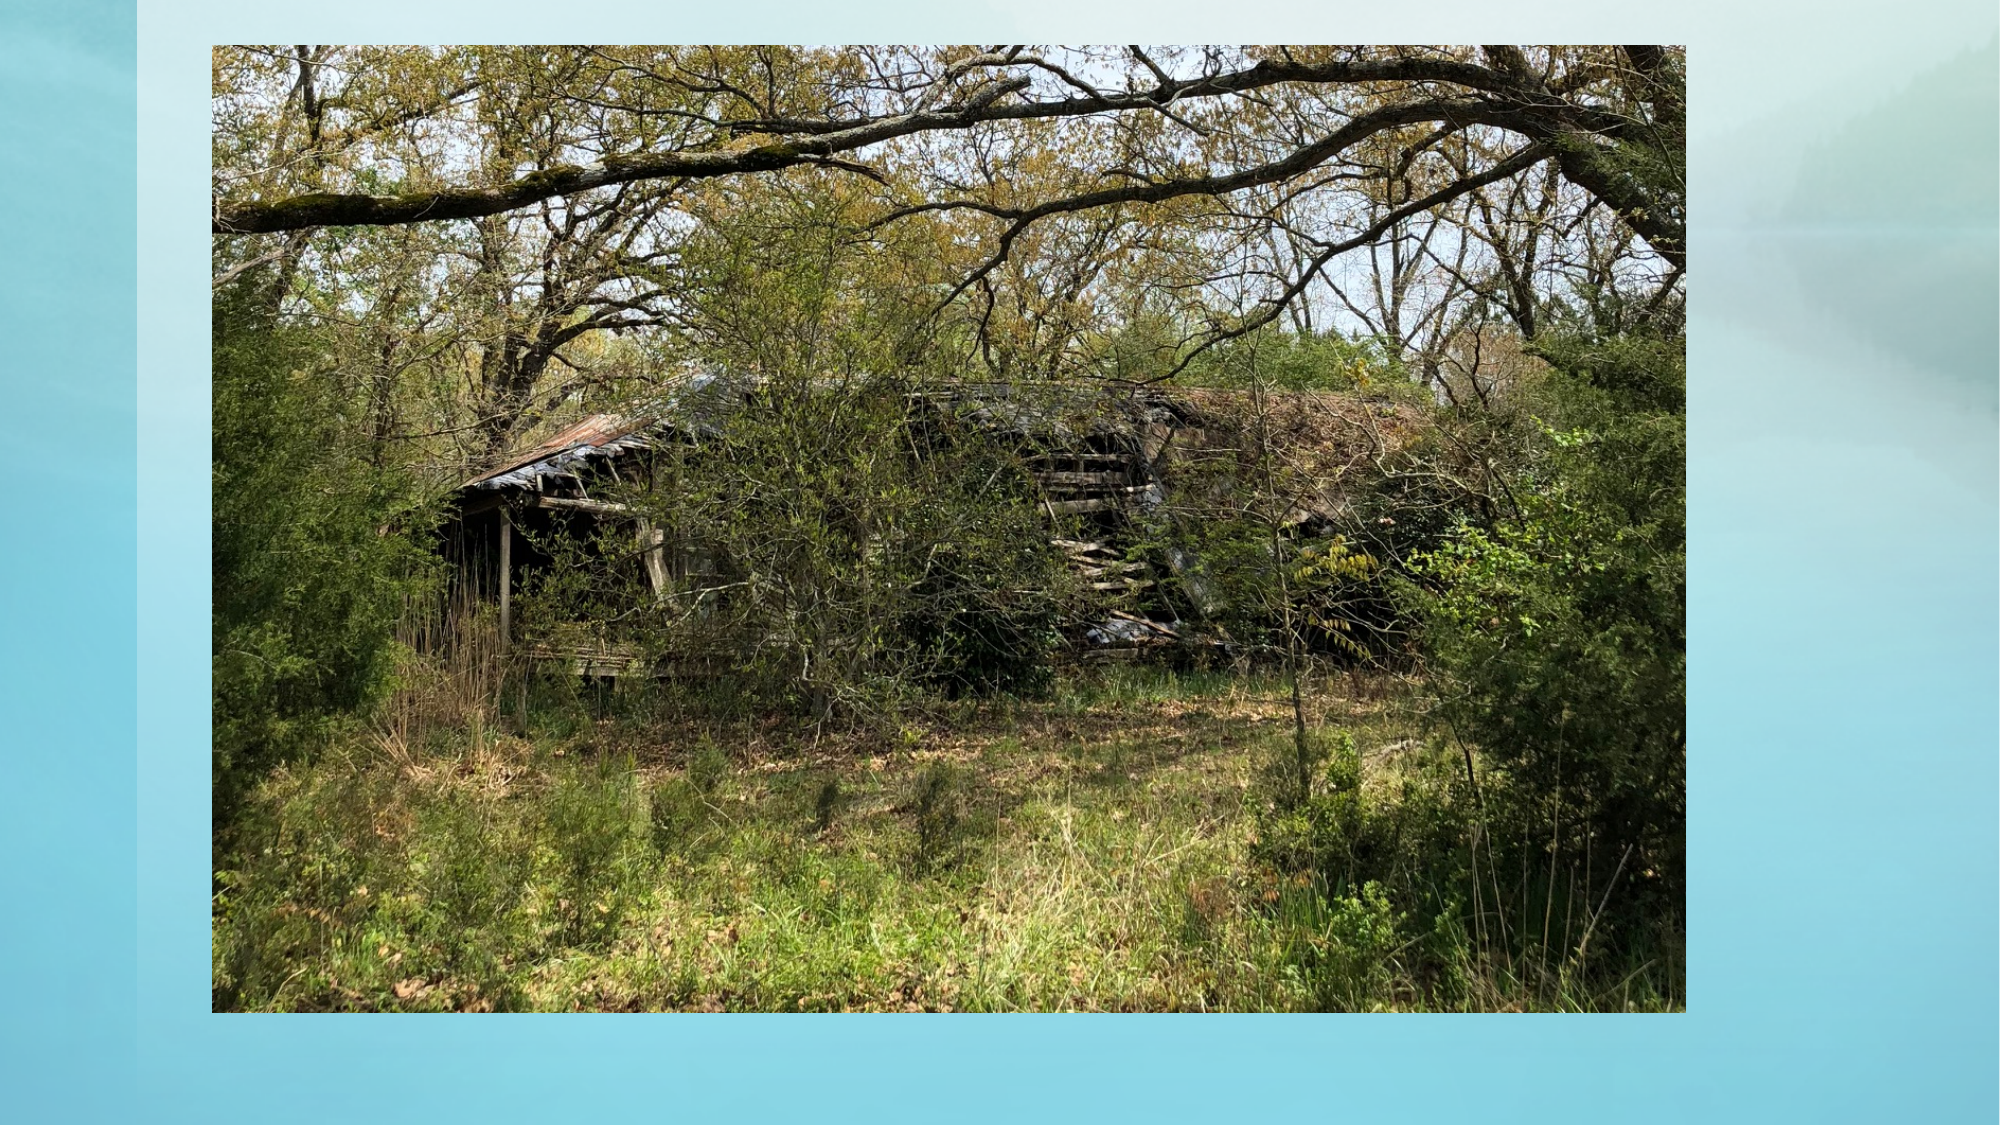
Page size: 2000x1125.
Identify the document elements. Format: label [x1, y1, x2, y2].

list [212, 45, 1686, 1013]
picture [0, 0, 2000, 1125]
